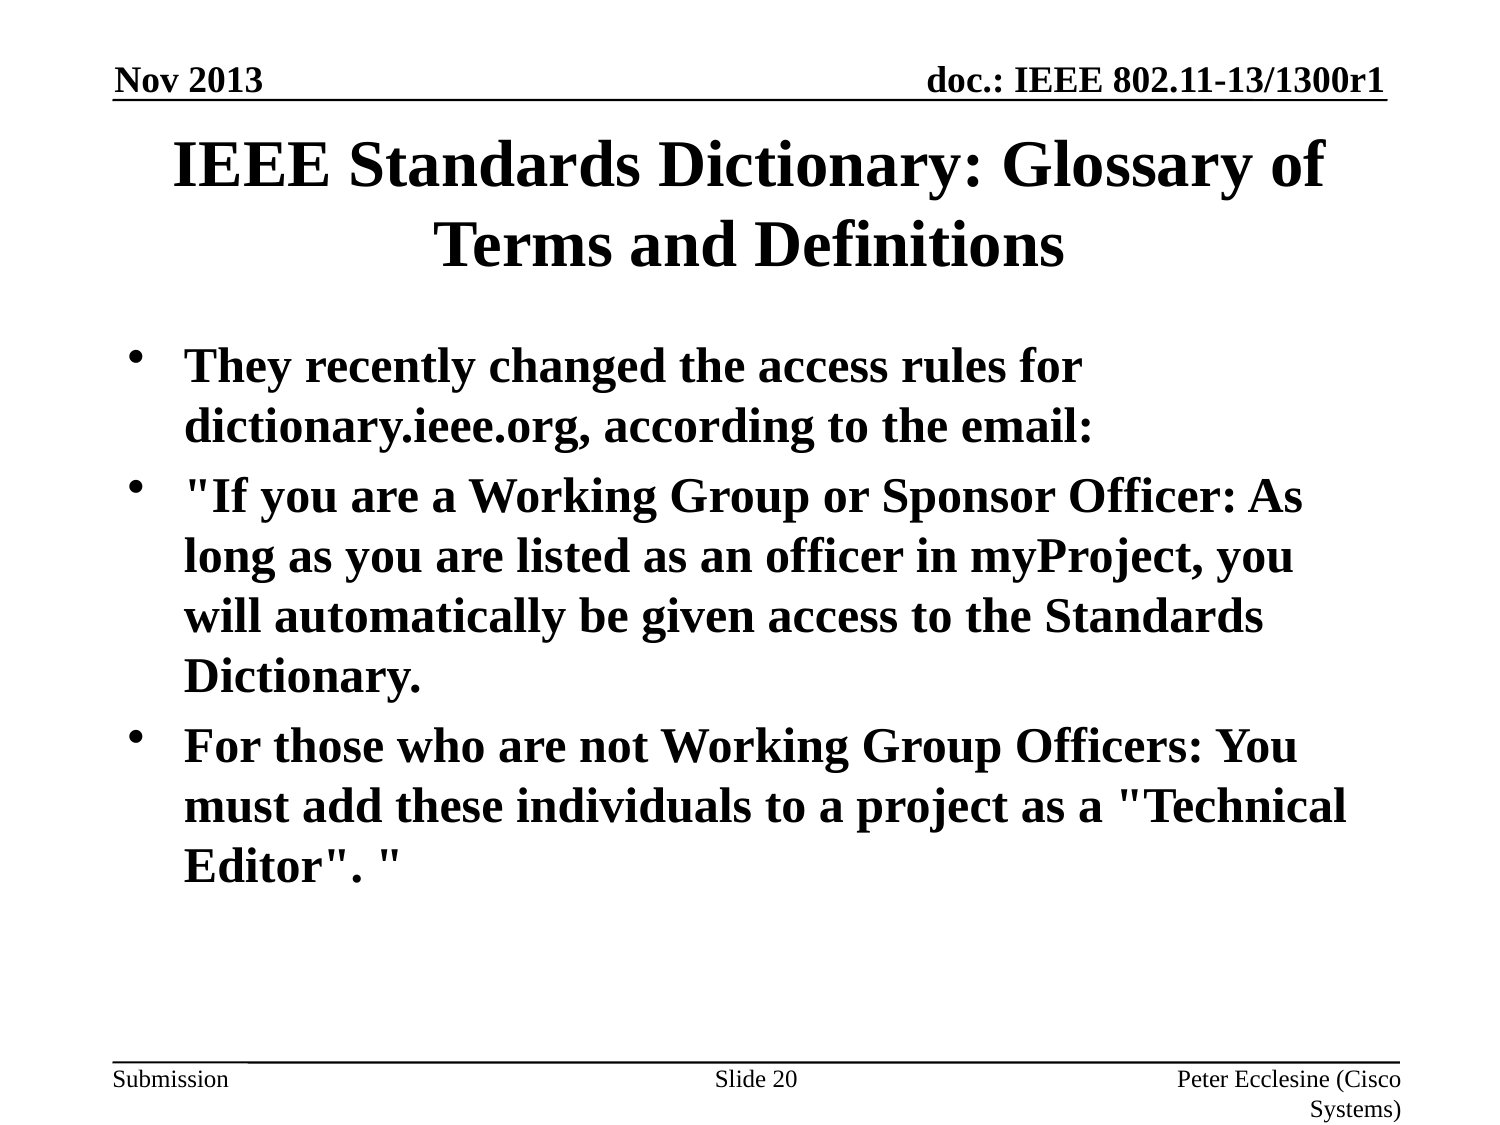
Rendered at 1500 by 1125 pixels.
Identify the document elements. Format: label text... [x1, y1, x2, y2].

list They recently changed the access rules for dictionary.ieee.org, according to the email: "If you are a Working Group or Sponsor Officer: As long as you are listed as an officer in myProject, you will automatically be given access to the Standards Dictionary. For those who are not Working Group Officers: You must add these individuals to a project as a "Technical Editor". " [112, 324, 1388, 1001]
title IEEE Standards Dictionary: Glossary of Terms and Definitions [112, 112, 1388, 288]
footer Peter Ecclesine (Cisco Systems) [1164, 1061, 1402, 1093]
slide_number Slide 20 [712, 1061, 800, 1093]
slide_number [114, 54, 309, 101]
